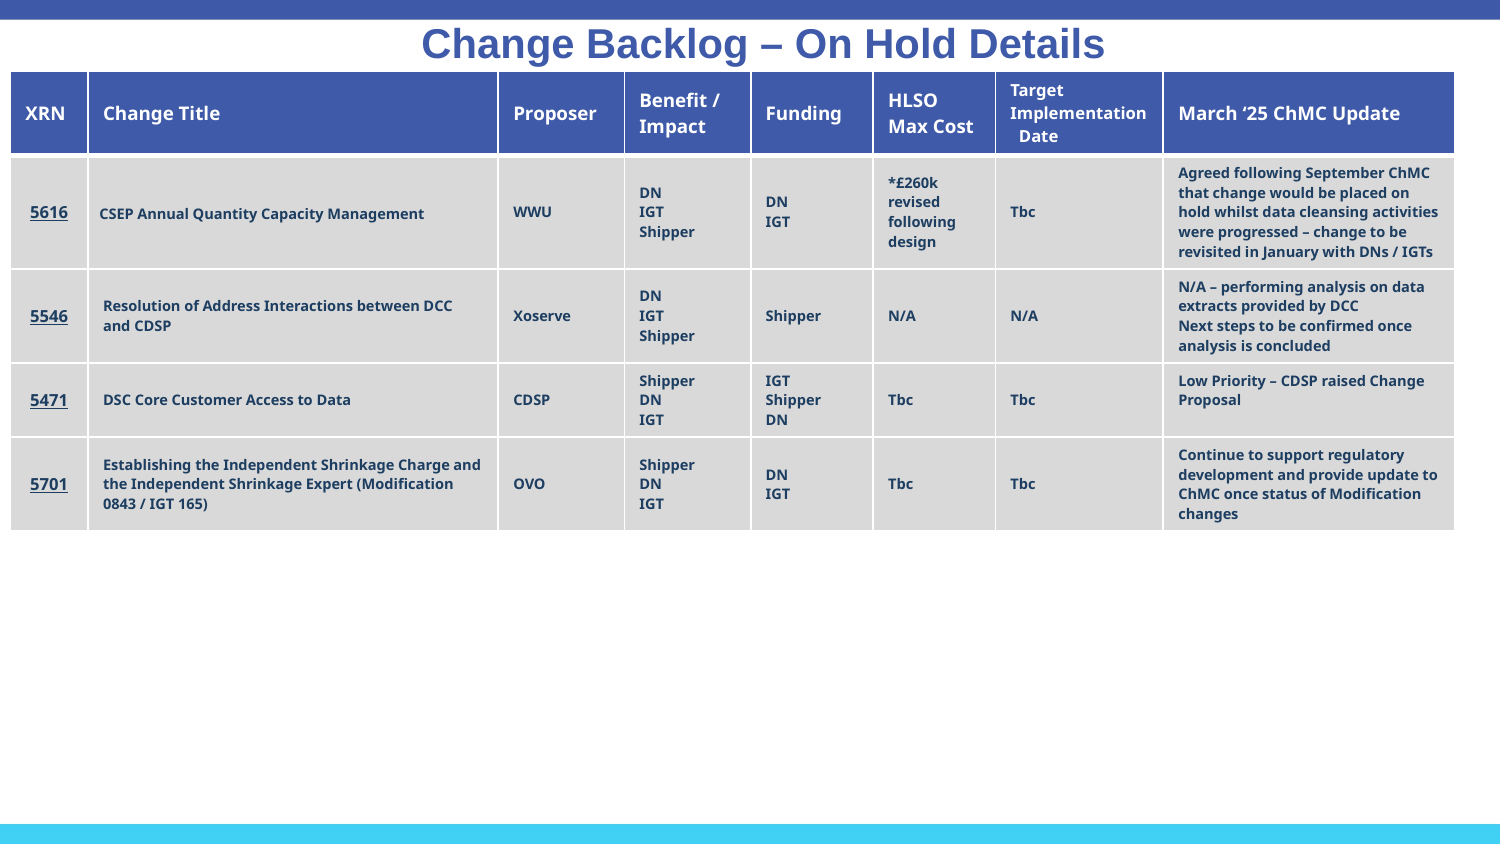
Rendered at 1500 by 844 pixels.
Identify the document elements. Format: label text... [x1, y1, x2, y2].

table_cell N/A – performing analysis on data extracts provided by DCC Next steps to be confirmed once analysis is concluded [1164, 270, 1454, 362]
table_header March ‘25 ChMC Update [1164, 72, 1454, 153]
table_cell CDSP [499, 364, 624, 436]
table_header HLSO Max Cost [874, 80, 995, 153]
table_cell DN IGT [752, 438, 872, 530]
table_cell Shipper DN IGT [625, 438, 750, 530]
table_cell Tbc [874, 438, 995, 530]
table_cell *£260k revised following design [874, 158, 995, 268]
table_cell DN IGT Shipper [625, 158, 750, 268]
table_cell CSEP Annual Quantity Capacity Management [89, 158, 497, 268]
table_cell Low Priority – CDSP raised Change Proposal [1164, 364, 1454, 436]
table_cell Tbc [996, 158, 1162, 268]
table_cell Continue to support regulatory development and provide update to ChMC once status of Modification changes [1164, 438, 1454, 530]
table_cell Tbc [996, 364, 1162, 436]
picture [0, 0, 1500, 844]
table_cell Shipper DN IGT [625, 364, 750, 436]
table_cell OVO [499, 438, 624, 530]
table_cell Establishing the Independent Shrinkage Charge and the Independent Shrinkage Expert (Modification 0843 / IGT 165) [89, 438, 497, 530]
table_cell 5546 [11, 270, 87, 362]
table_header Benefit / Impact [625, 80, 750, 153]
table_header Target Implementation Date [996, 80, 1162, 153]
table_cell Xoserve [499, 270, 624, 362]
table_cell Tbc [874, 364, 995, 436]
table_cell DSC Core Customer Access to Data [89, 364, 497, 436]
table_cell 5471 [11, 364, 87, 436]
table_header Change Title [89, 80, 497, 153]
table_cell 5616 [11, 158, 87, 268]
table_header XRN [11, 72, 87, 153]
table_header Funding [752, 80, 872, 153]
table_cell 5701 [11, 438, 87, 530]
table_cell DN IGT Shipper [625, 270, 750, 362]
table_cell N/A [996, 270, 1162, 362]
table_cell Tbc [996, 438, 1162, 530]
table_cell N/A [874, 270, 995, 362]
title Change Backlog – On Hold Details [88, 8, 1439, 80]
table_cell WWU [499, 158, 624, 268]
table_cell DN IGT [752, 158, 872, 268]
table_cell Agreed following September ChMC that change would be placed on hold whilst data cleansing activities were progressed – change to be revisited in January with DNs / IGTs [1164, 158, 1454, 268]
table_cell Shipper [752, 270, 872, 362]
table_cell IGT Shipper DN [752, 364, 872, 436]
table_header Proposer [499, 80, 624, 153]
table_cell Resolution of Address Interactions between DCC and CDSP [89, 270, 497, 362]
